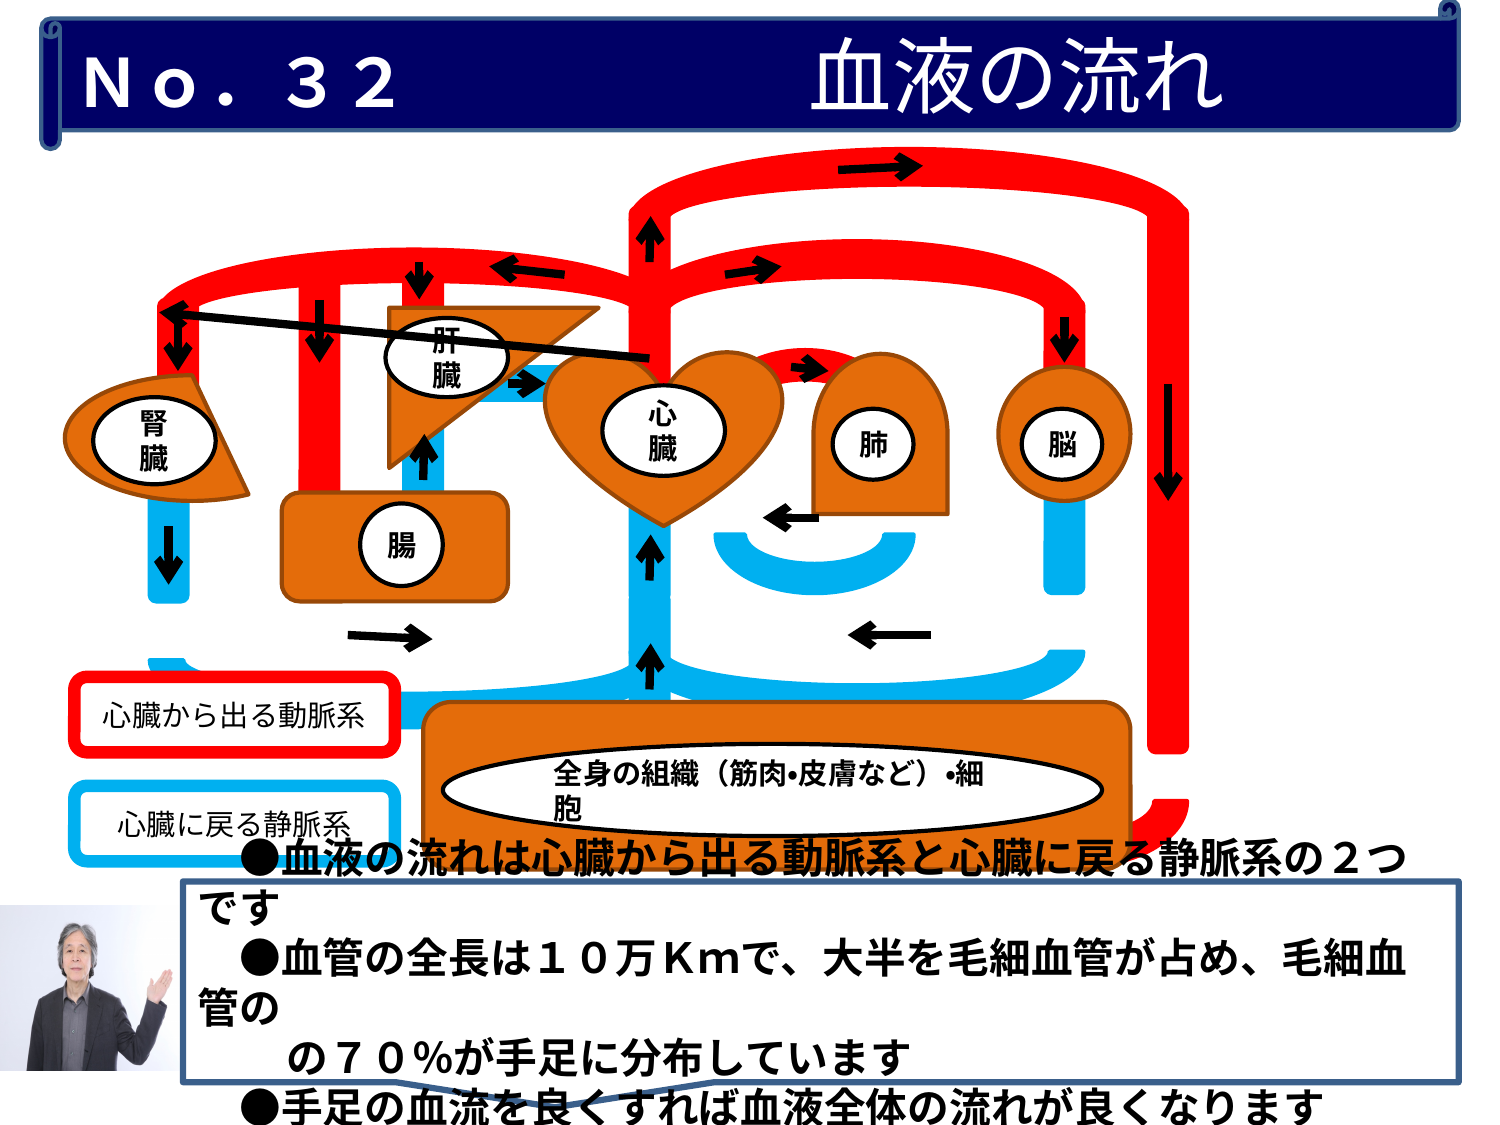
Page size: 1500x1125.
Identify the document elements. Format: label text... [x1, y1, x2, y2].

picture [0, 904, 207, 1071]
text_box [64, 148, 1188, 870]
text_box Ｎｏ．３２ 血液の流れ [39, 0, 1461, 152]
text_box ●血液の流れは心臓から出る動脈系と心臓に戻る静脈系の２つです ●血管の全長は１０万Ｋｍで、大半を毛細血管が占め、毛細血管の の７０％が手足に分布しています ●手足の血流を良くすれば血液全体の流れが良くなります [180, 879, 1461, 1110]
